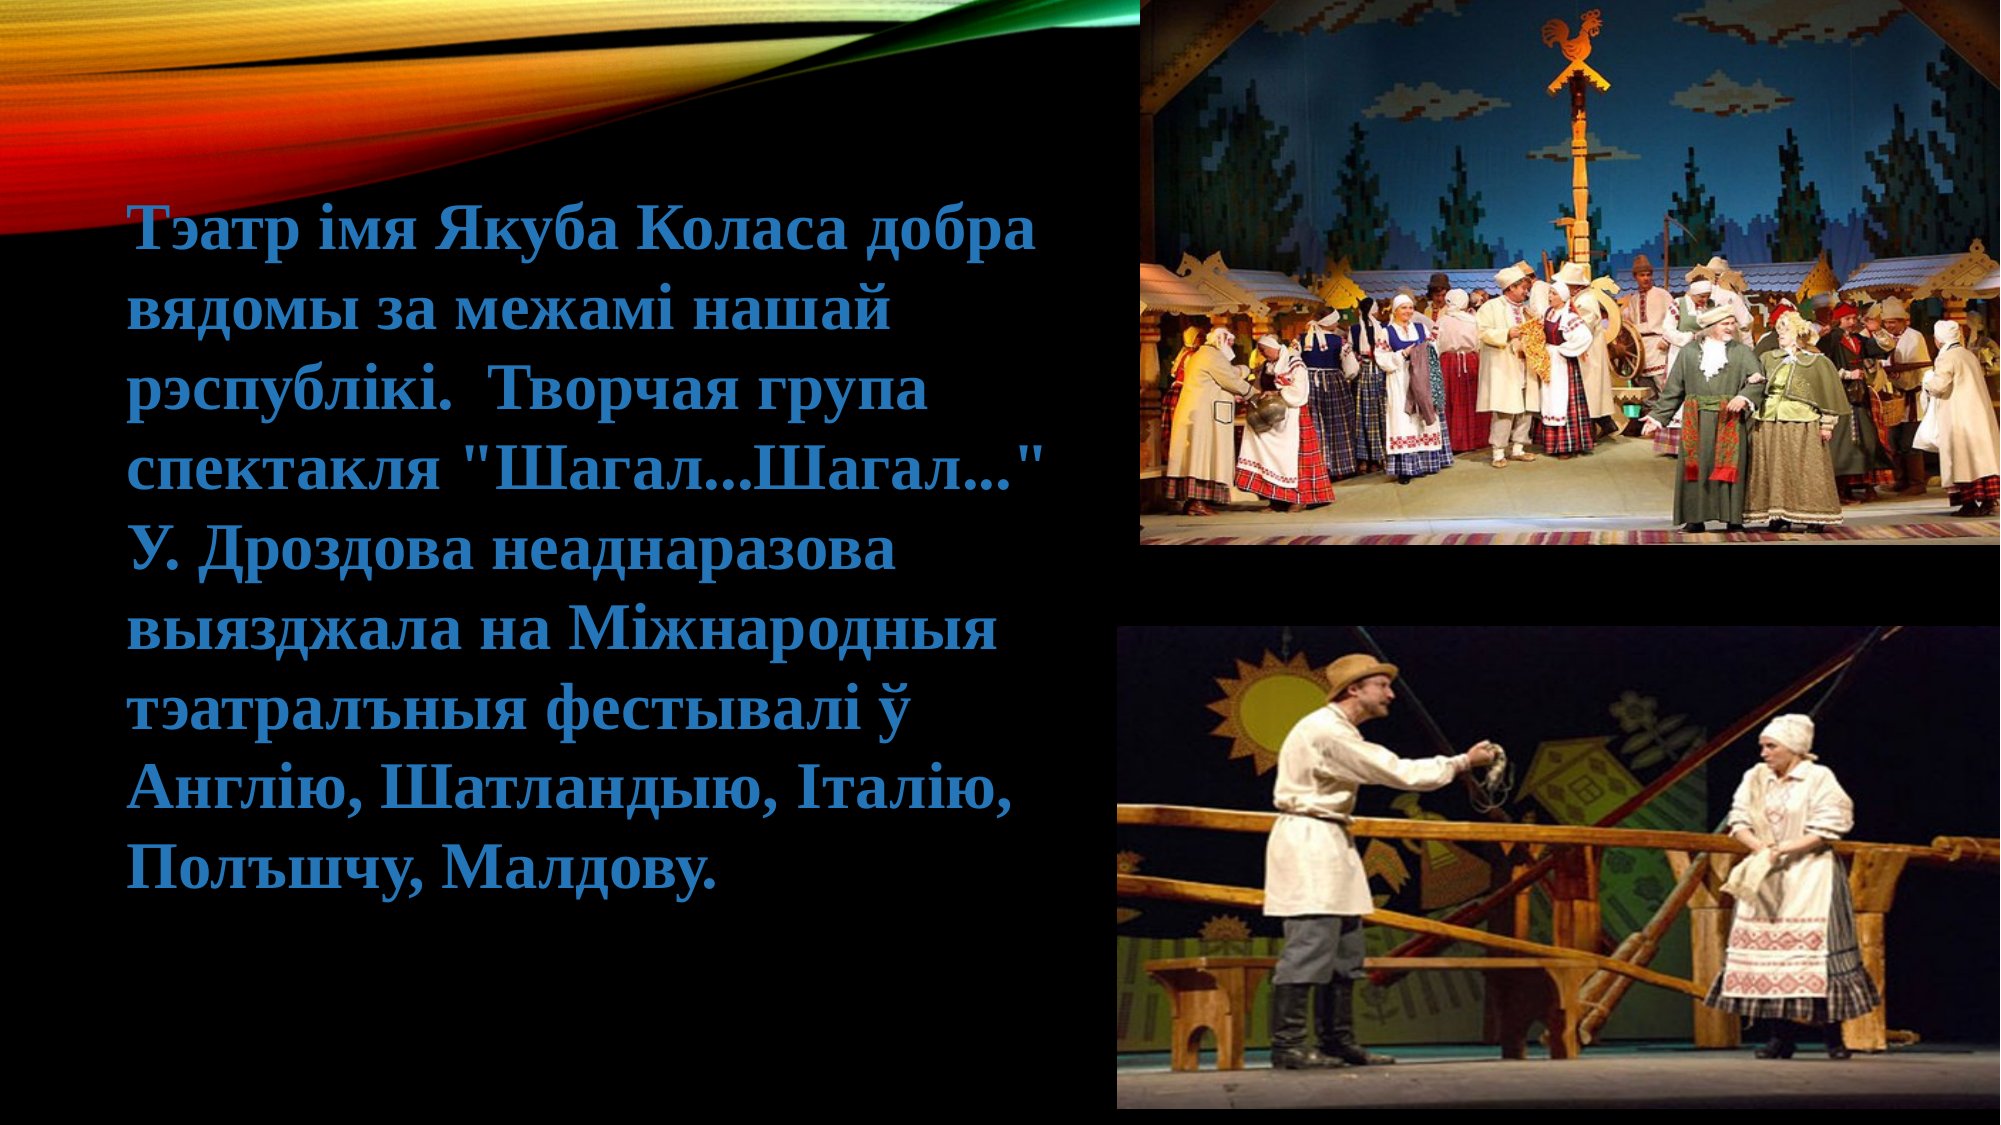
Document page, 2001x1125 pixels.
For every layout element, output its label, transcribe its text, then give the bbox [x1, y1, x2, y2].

picture [0, 0, 2000, 545]
text_box Тэатр імя Якуба Коласа добра вядомы за межамі нашай рэспублікі. Творчая група спектакля "Шагал...Шагал..." У. Дроздова неаднаразова выязджала на Міжнародныя тэатралъныя фестывалі ў Англію, Шатландыю, Італію, Полъшчу, Малдову. [111, 175, 1118, 910]
picture [1117, 626, 2000, 1110]
